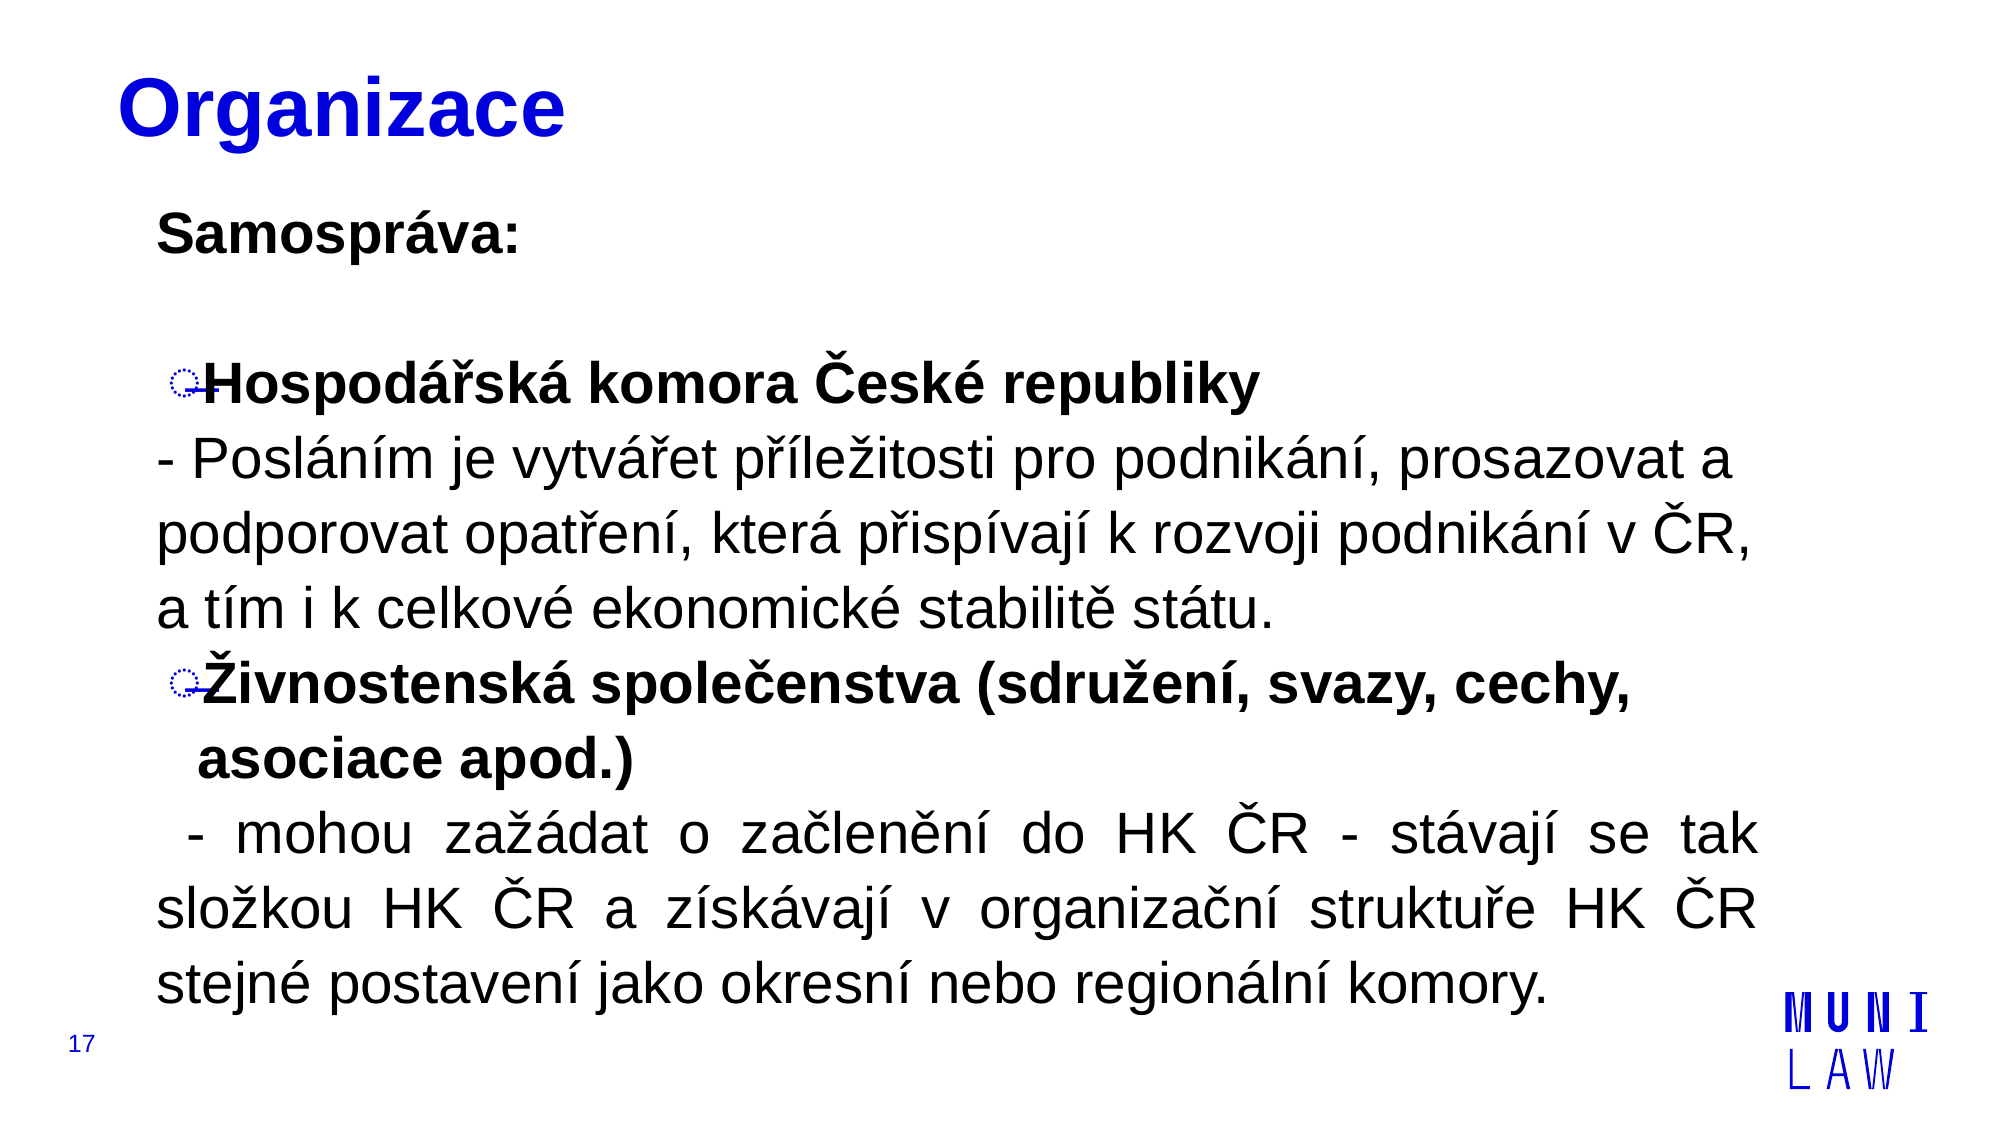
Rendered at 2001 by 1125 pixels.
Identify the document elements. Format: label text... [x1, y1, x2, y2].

list Samospráva: Hospodářská komora České republiky - Posláním je vytvářet příležitosti pro podnikání, prosazovat a podporovat opatření, která přispívají k rozvoji podnikání v ČR, a tím i k celkové ekonomické stabilitě státu. Živnostenská společenstva (sdružení, svazy, cechy, asociace apod.) - mohou zažádat o začlenění do HK ČR - stávají se tak složkou HK ČR a získávají v organizační struktuře HK ČR stejné postavení jako okresní nebo regionální komory. [156, 190, 1761, 866]
slide_number 17 [67, 1021, 110, 1063]
title Organizace [117, 70, 1882, 145]
